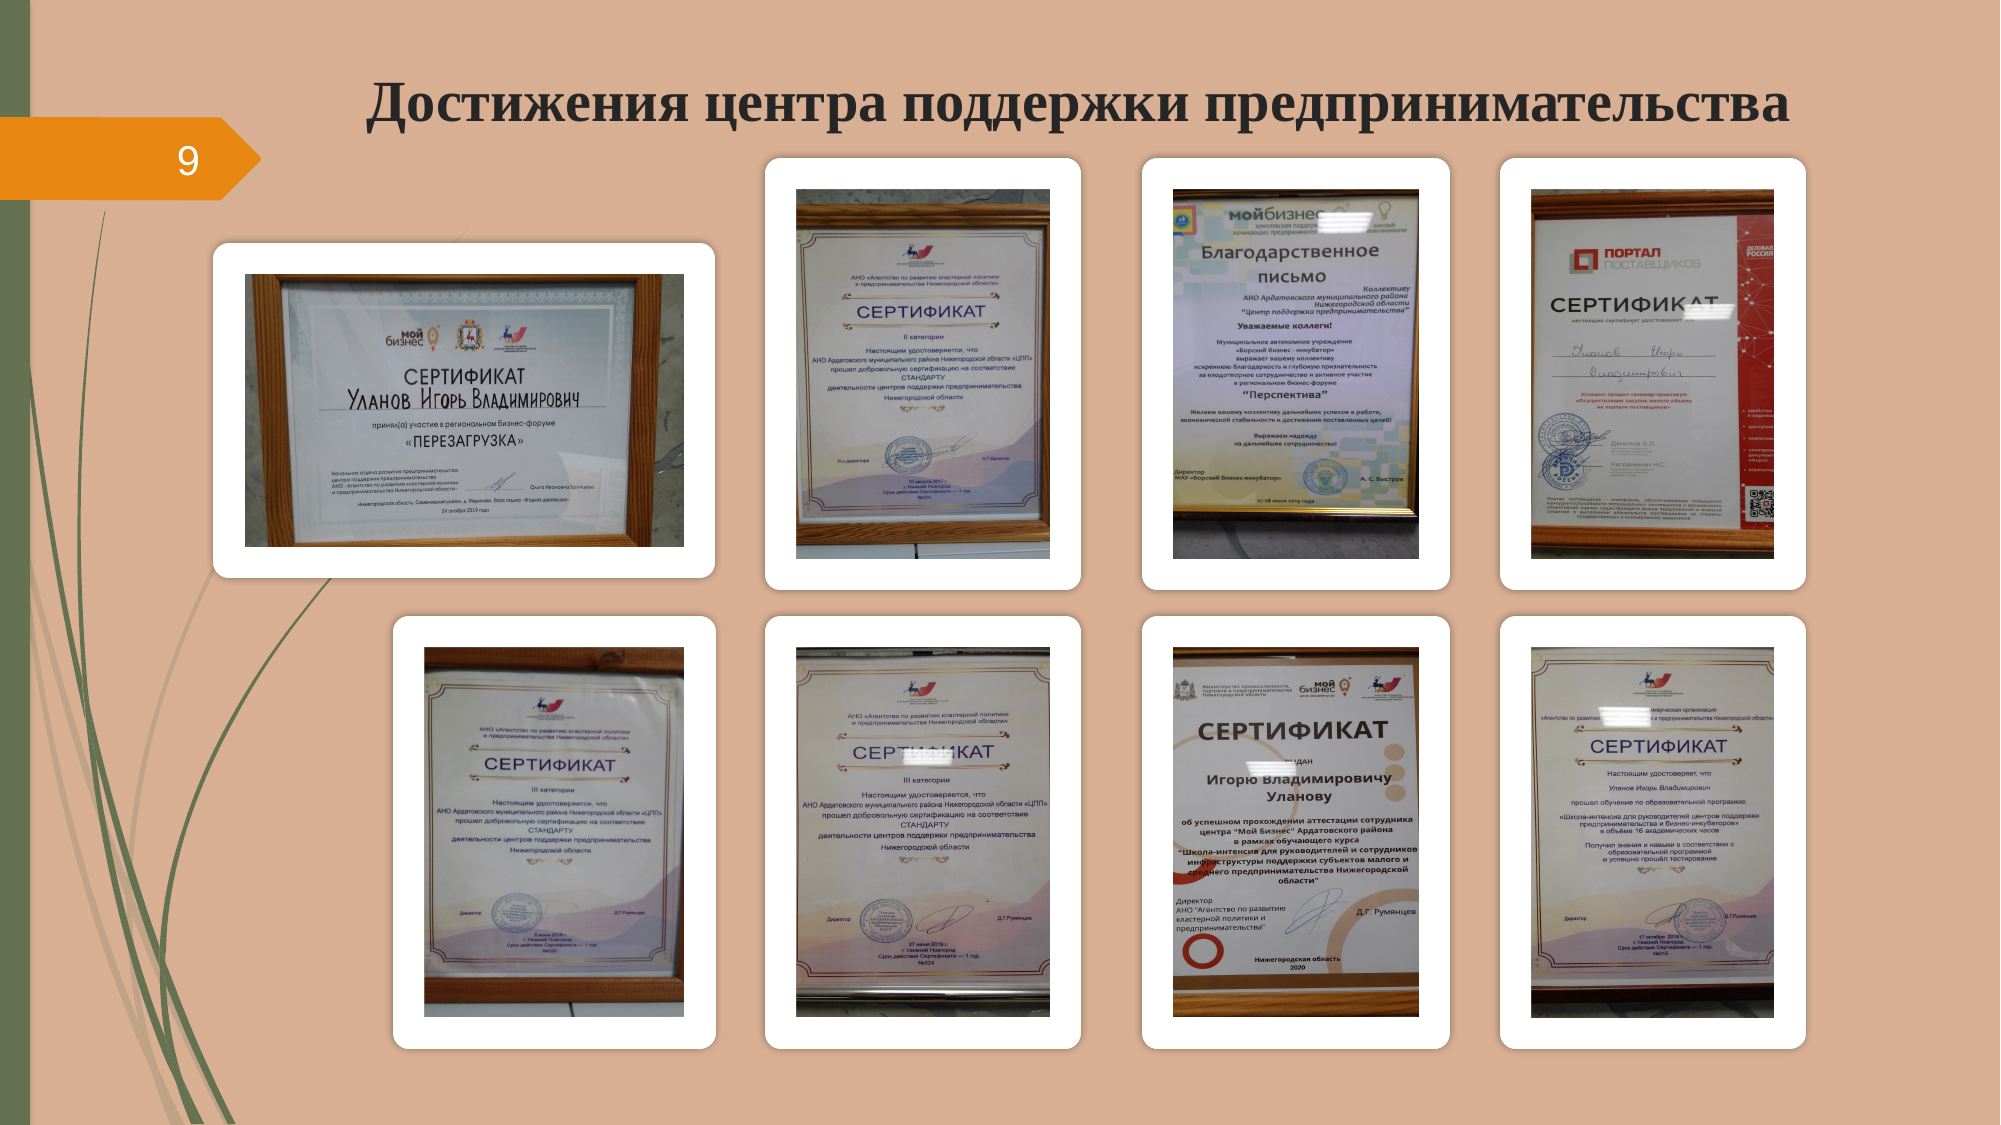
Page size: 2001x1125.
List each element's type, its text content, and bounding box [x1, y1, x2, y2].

text_box [178, 274, 588, 661]
title Достижения центра поддержки предпринимательства [325, 55, 1833, 264]
picture [1110, 648, 1839, 1018]
picture [244, 273, 685, 548]
picture [1110, 190, 1839, 559]
picture [737, 190, 1109, 559]
picture [369, 648, 1109, 1017]
slide_number 9 [87, 129, 216, 190]
